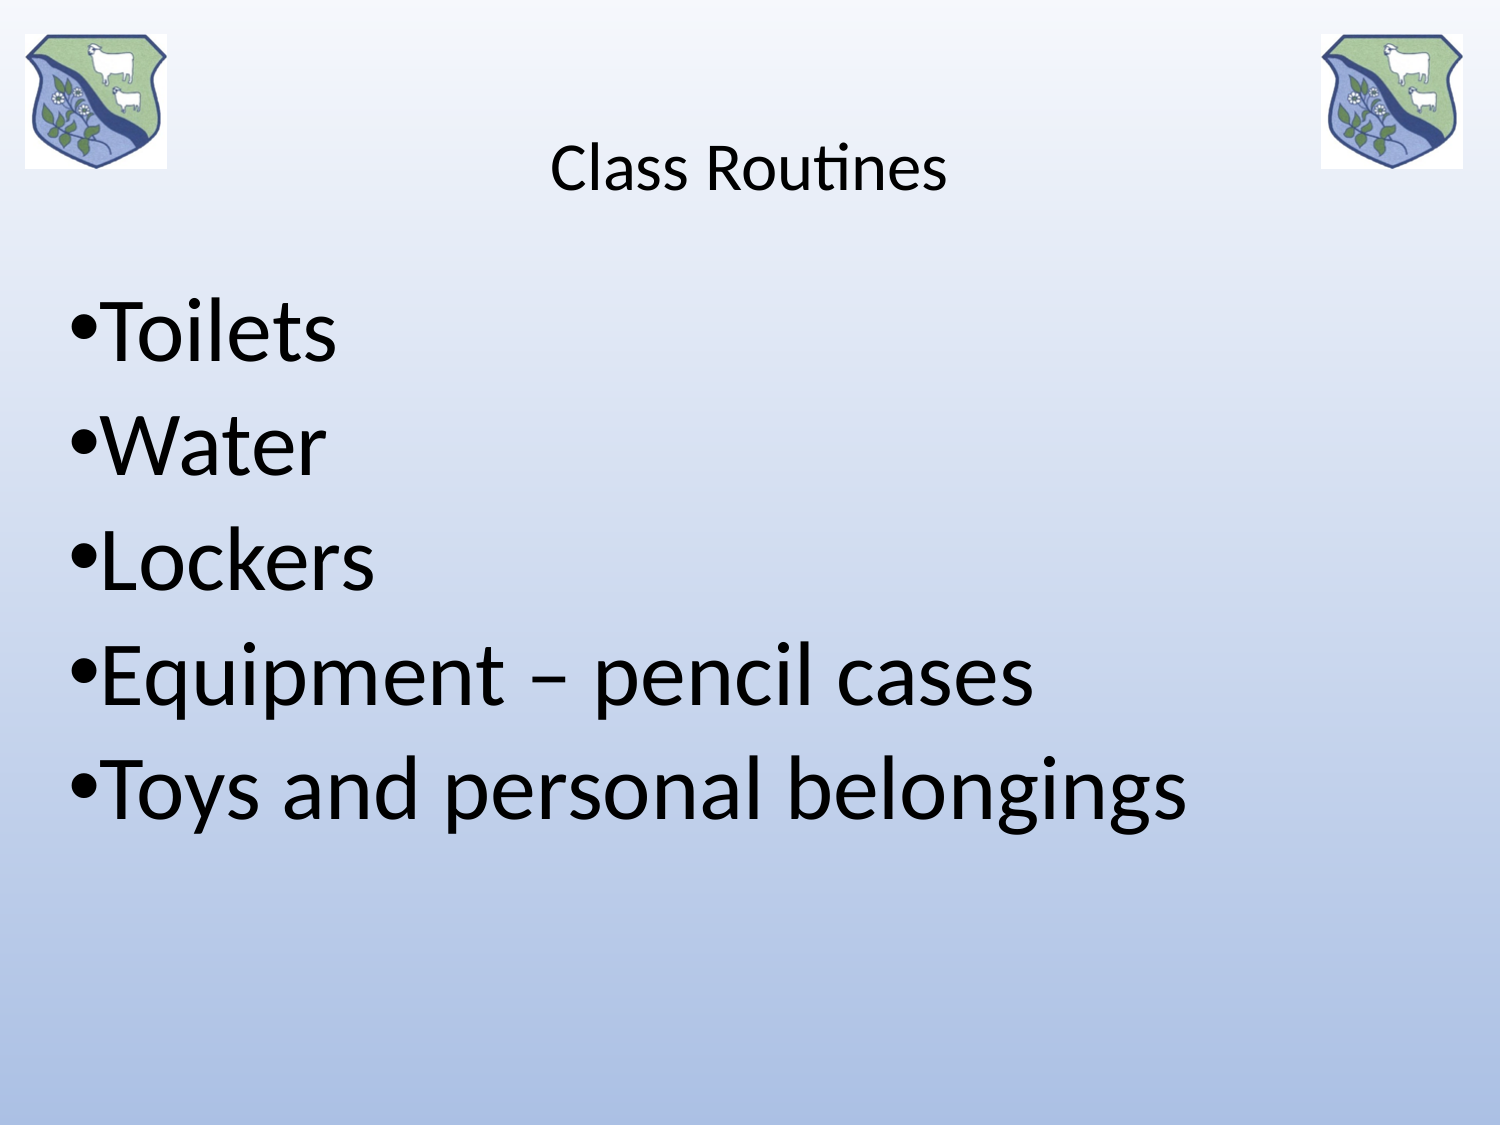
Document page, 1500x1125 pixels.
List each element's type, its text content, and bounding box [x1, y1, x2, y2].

list Toilets Water Lockers Equipment – pencil cases Toys and personal belongings [53, 274, 1447, 916]
picture [1321, 34, 1463, 169]
title Class Routines [225, 59, 1275, 274]
picture [25, 34, 167, 169]
